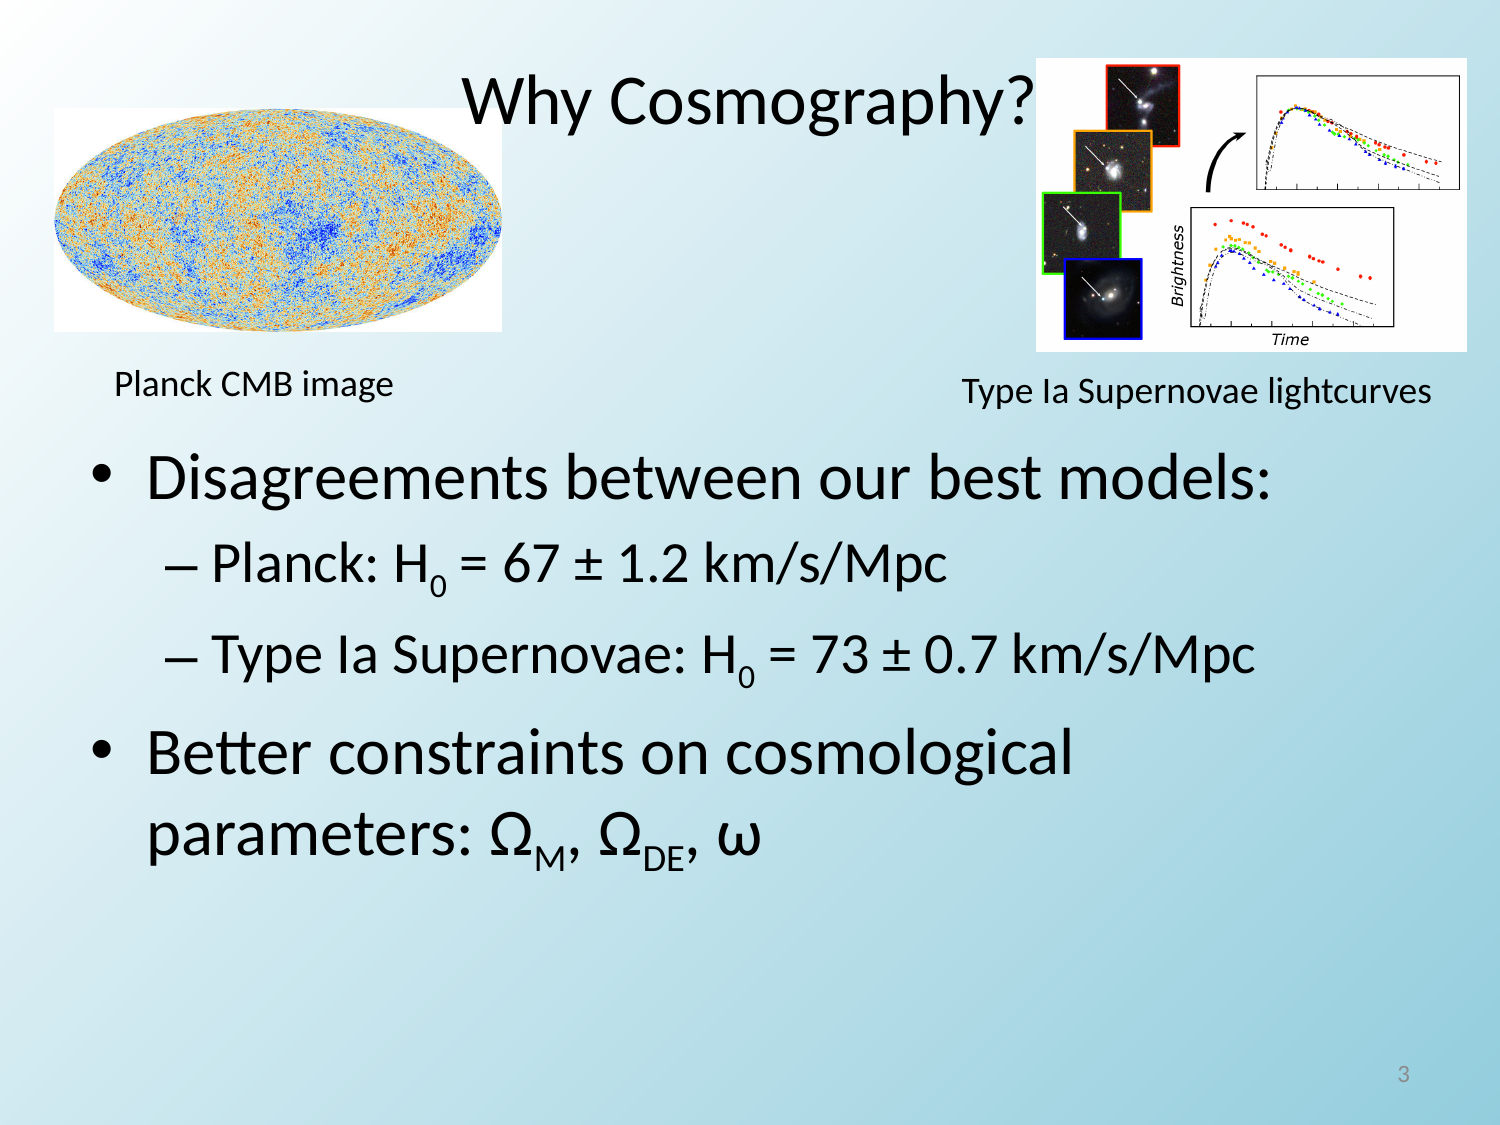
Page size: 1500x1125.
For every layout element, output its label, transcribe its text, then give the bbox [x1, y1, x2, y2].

list Disagreements between our best models: Planck: H0 = 67 ± 1.2 km/s/Mpc Type Ia Supernovae: H0 = 73 ± 0.7 km/s/Mpc Better constraints on cosmological parameters: ΩM, ΩDE, ω [75, 331, 1425, 1074]
text_box Type Ia Supernovae lightcurves [946, 358, 1485, 419]
title Why Cosmography? [75, 45, 1425, 233]
picture [1035, 57, 1467, 352]
slide_number 3 [1074, 1042, 1425, 1103]
picture [54, 107, 502, 332]
text_box Planck CMB image [99, 351, 472, 412]
